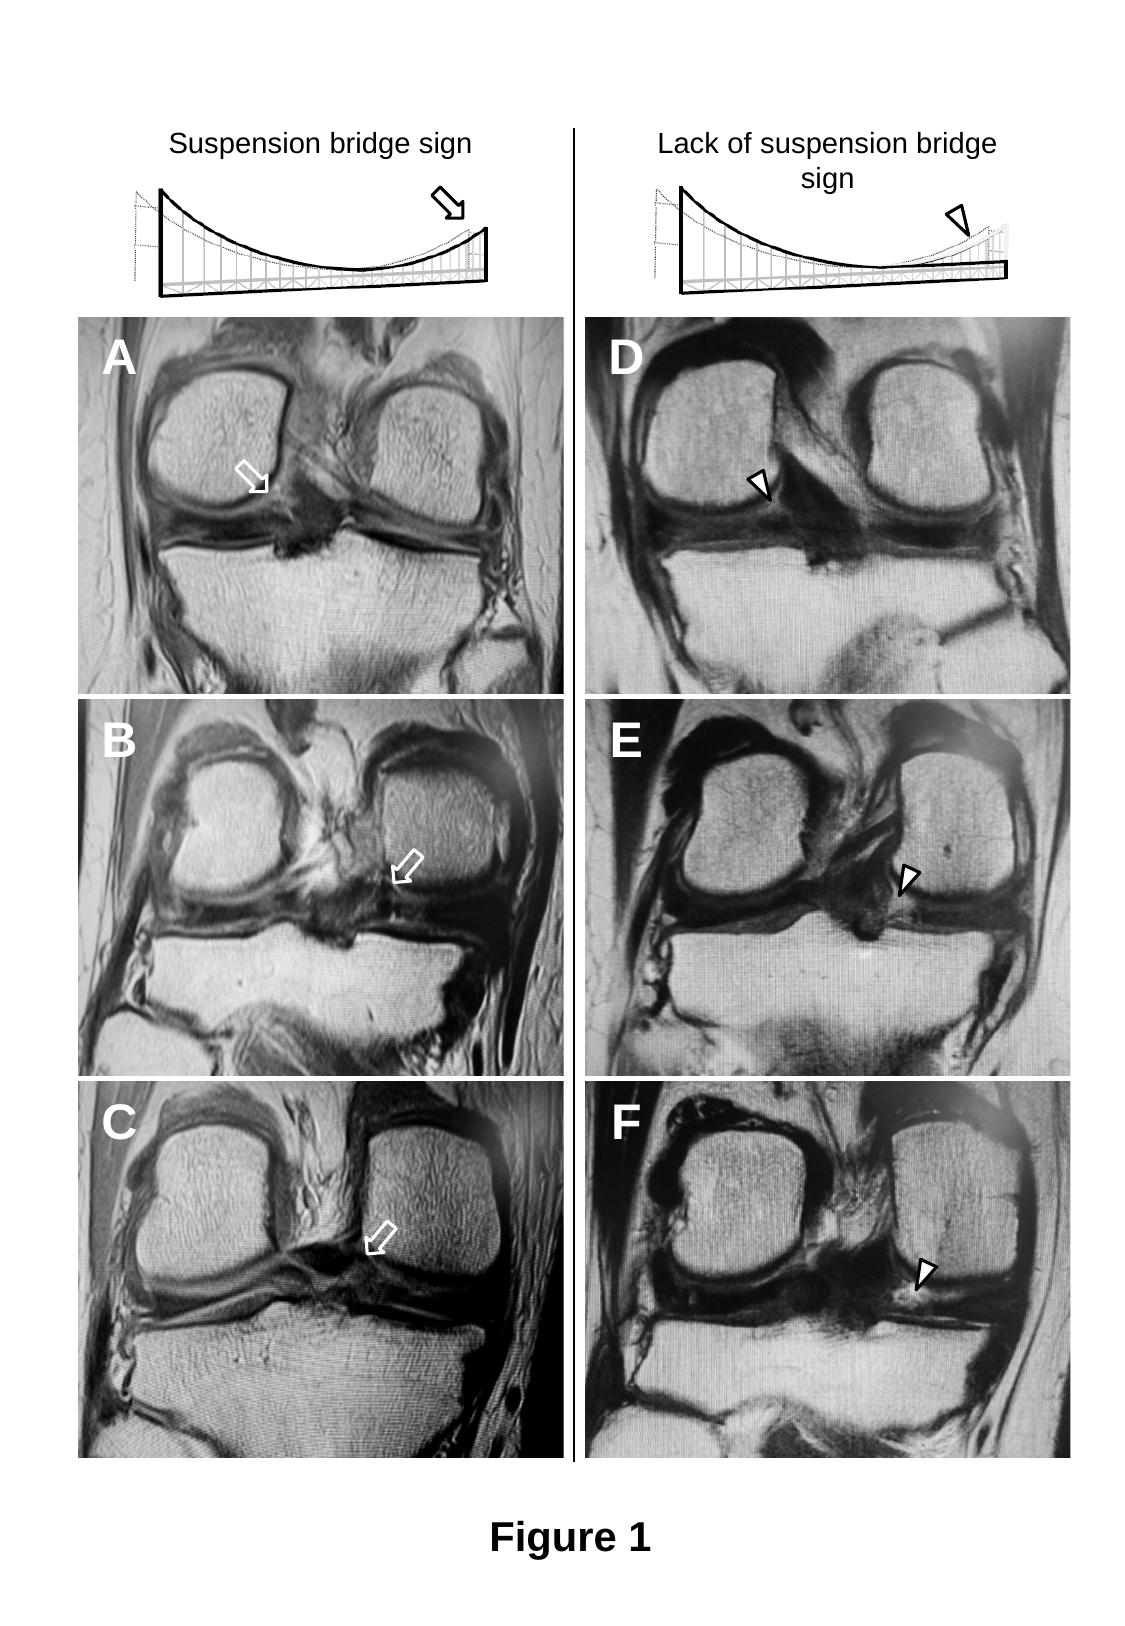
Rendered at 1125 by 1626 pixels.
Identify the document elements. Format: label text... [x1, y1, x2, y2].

picture [584, 147, 1071, 694]
text_box Figure 1 [338, 1502, 803, 1568]
picture [584, 699, 1071, 1076]
text_box Lack of suspension bridge sign [612, 117, 1043, 151]
text_box Suspension bridge sign [105, 117, 536, 167]
picture [584, 1081, 1071, 1458]
picture [77, 699, 564, 1076]
picture [77, 1081, 564, 1458]
picture [77, 144, 564, 694]
